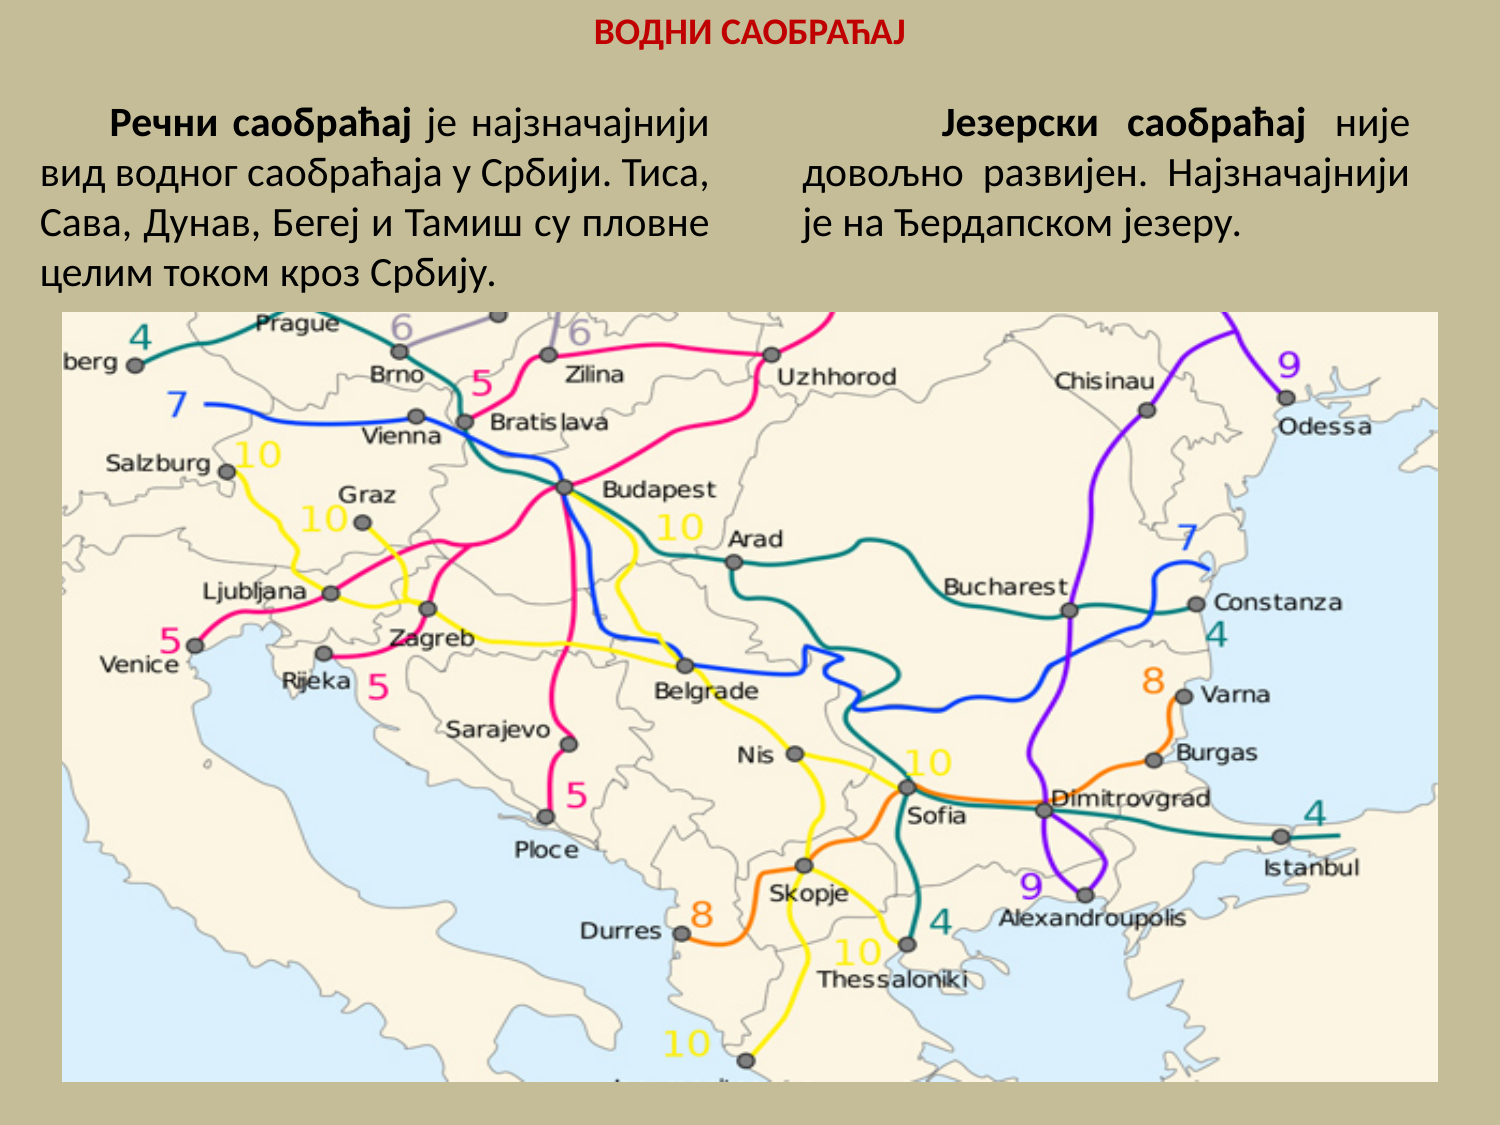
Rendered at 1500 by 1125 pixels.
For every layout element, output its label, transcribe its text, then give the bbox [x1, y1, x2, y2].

text_box Речни саобраћај је најзначајнији вид водног саобраћаја у Србији. Тиса, Сава, Дунав, Бегеј и Тамиш су пловне целим током кроз Србију. [24, 87, 725, 303]
text_box Језерски саобраћај није довољно развијен. Најзначајнији је на Ђердапском језеру. [787, 87, 1425, 253]
picture [62, 312, 1438, 1082]
text_box ВОДНИ САОБРАЋАЈ [0, 0, 1500, 60]
